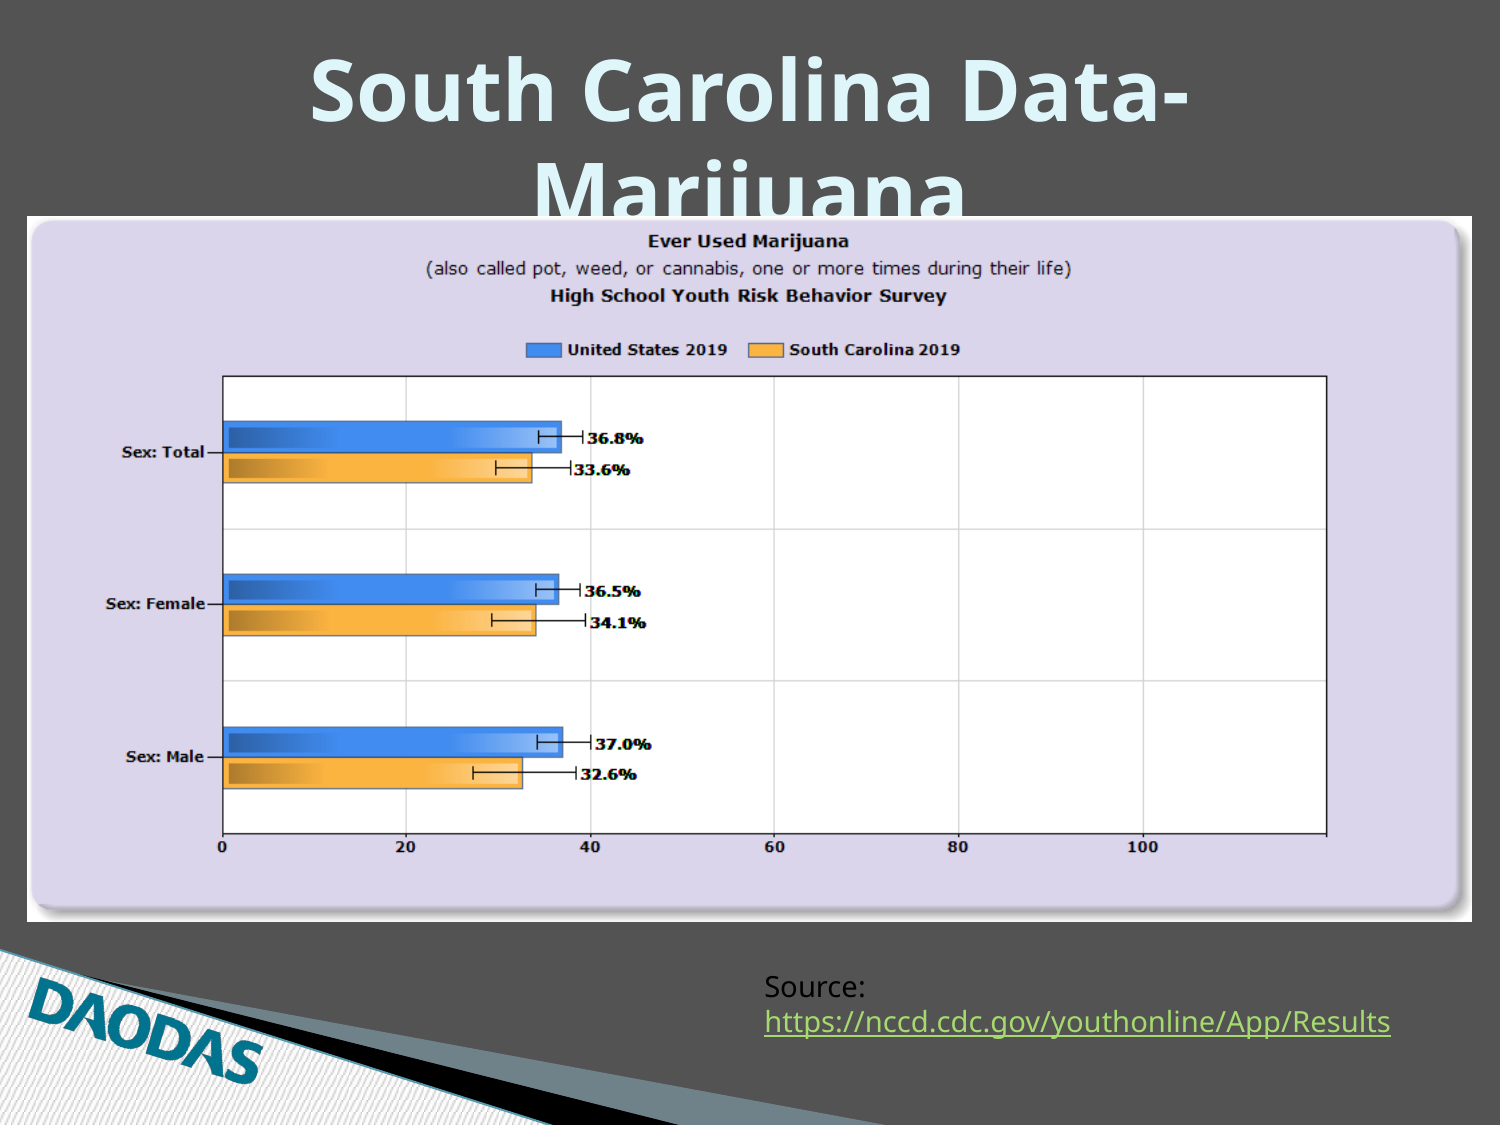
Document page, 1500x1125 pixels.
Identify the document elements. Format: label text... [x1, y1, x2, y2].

title South Carolina Data- Marijuana [74, 14, 1426, 216]
picture [0, 952, 543, 1125]
text_box Source: https://nccd.cdc.gov/youthonline/App/Results [749, 961, 1500, 1051]
picture [27, 216, 1472, 922]
